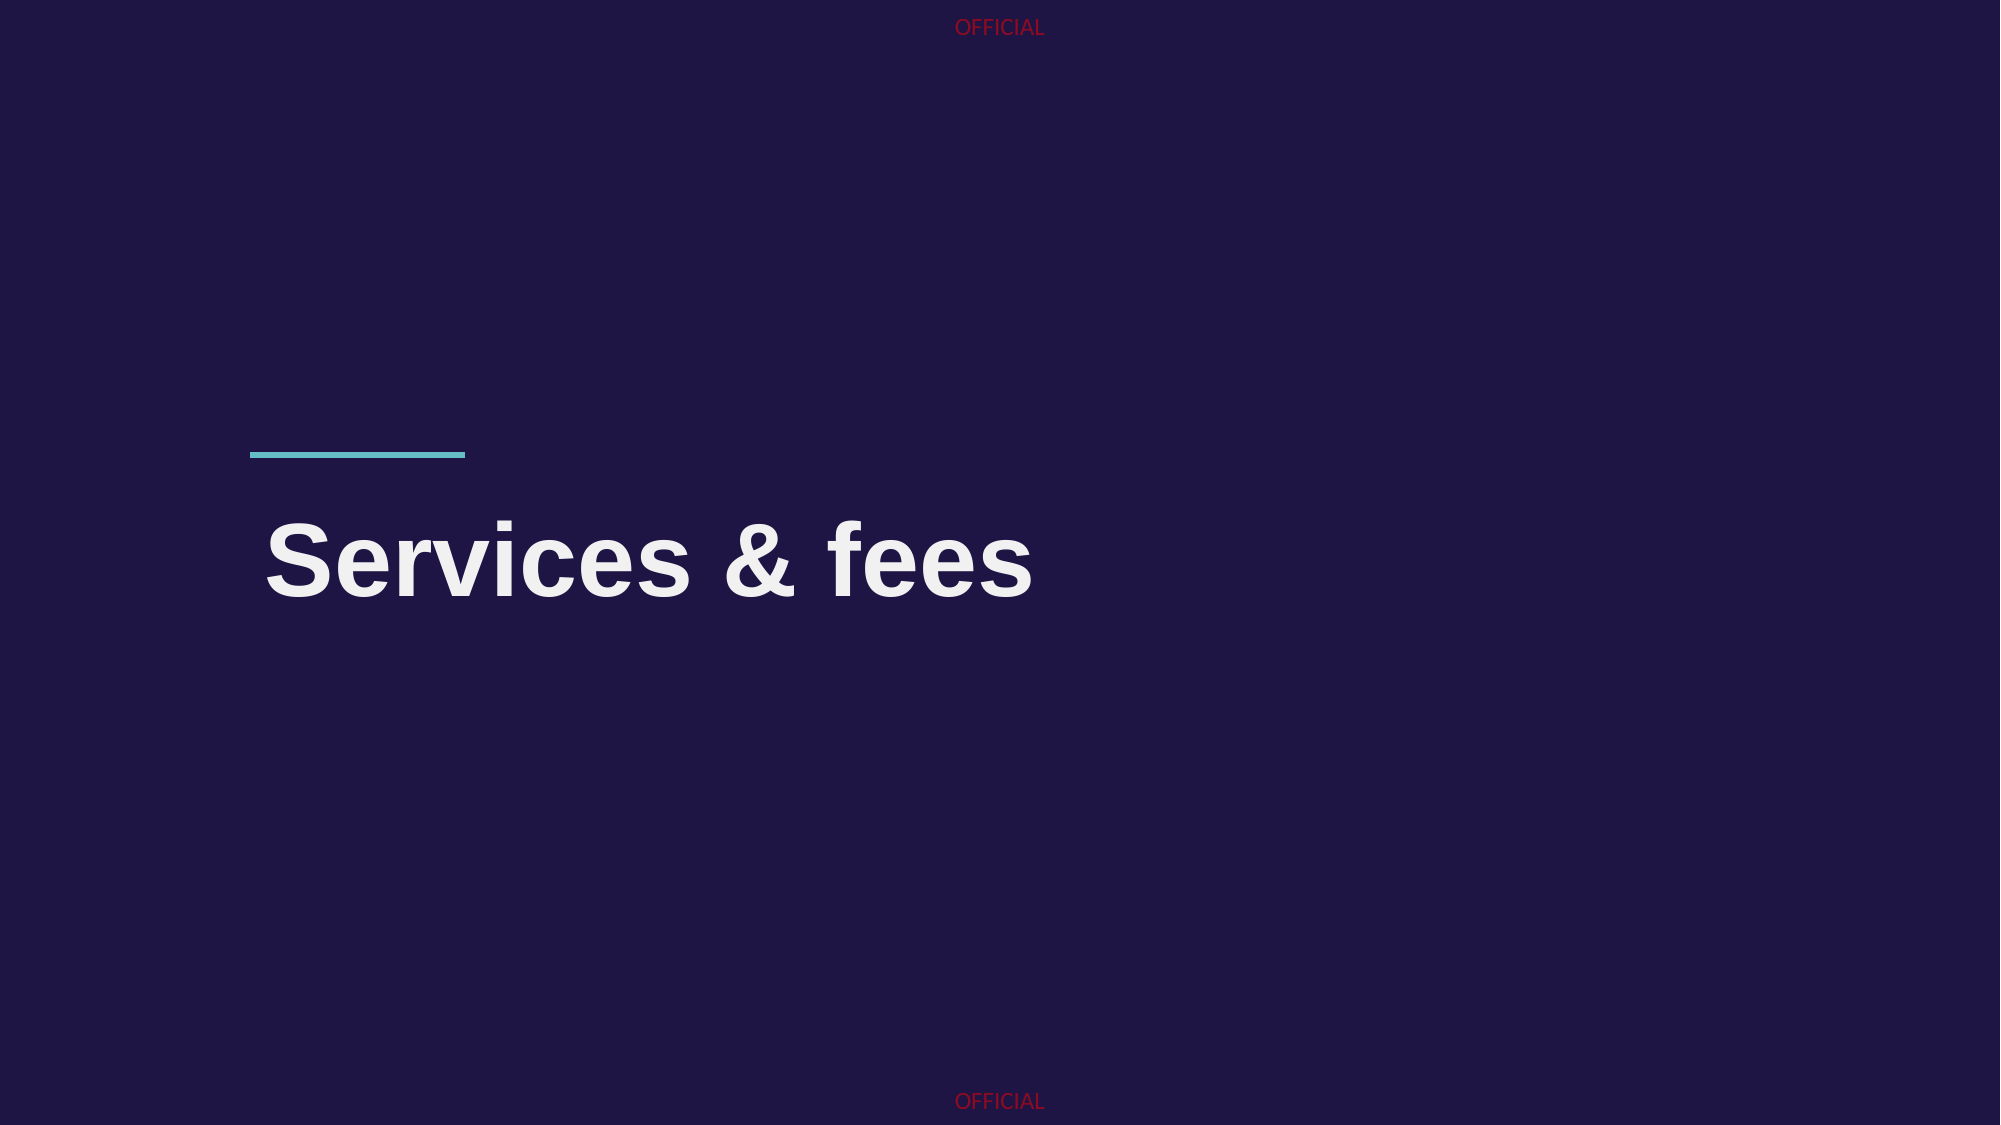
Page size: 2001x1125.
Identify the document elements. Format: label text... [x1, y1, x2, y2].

text_box Services & fees [249, 490, 1750, 635]
